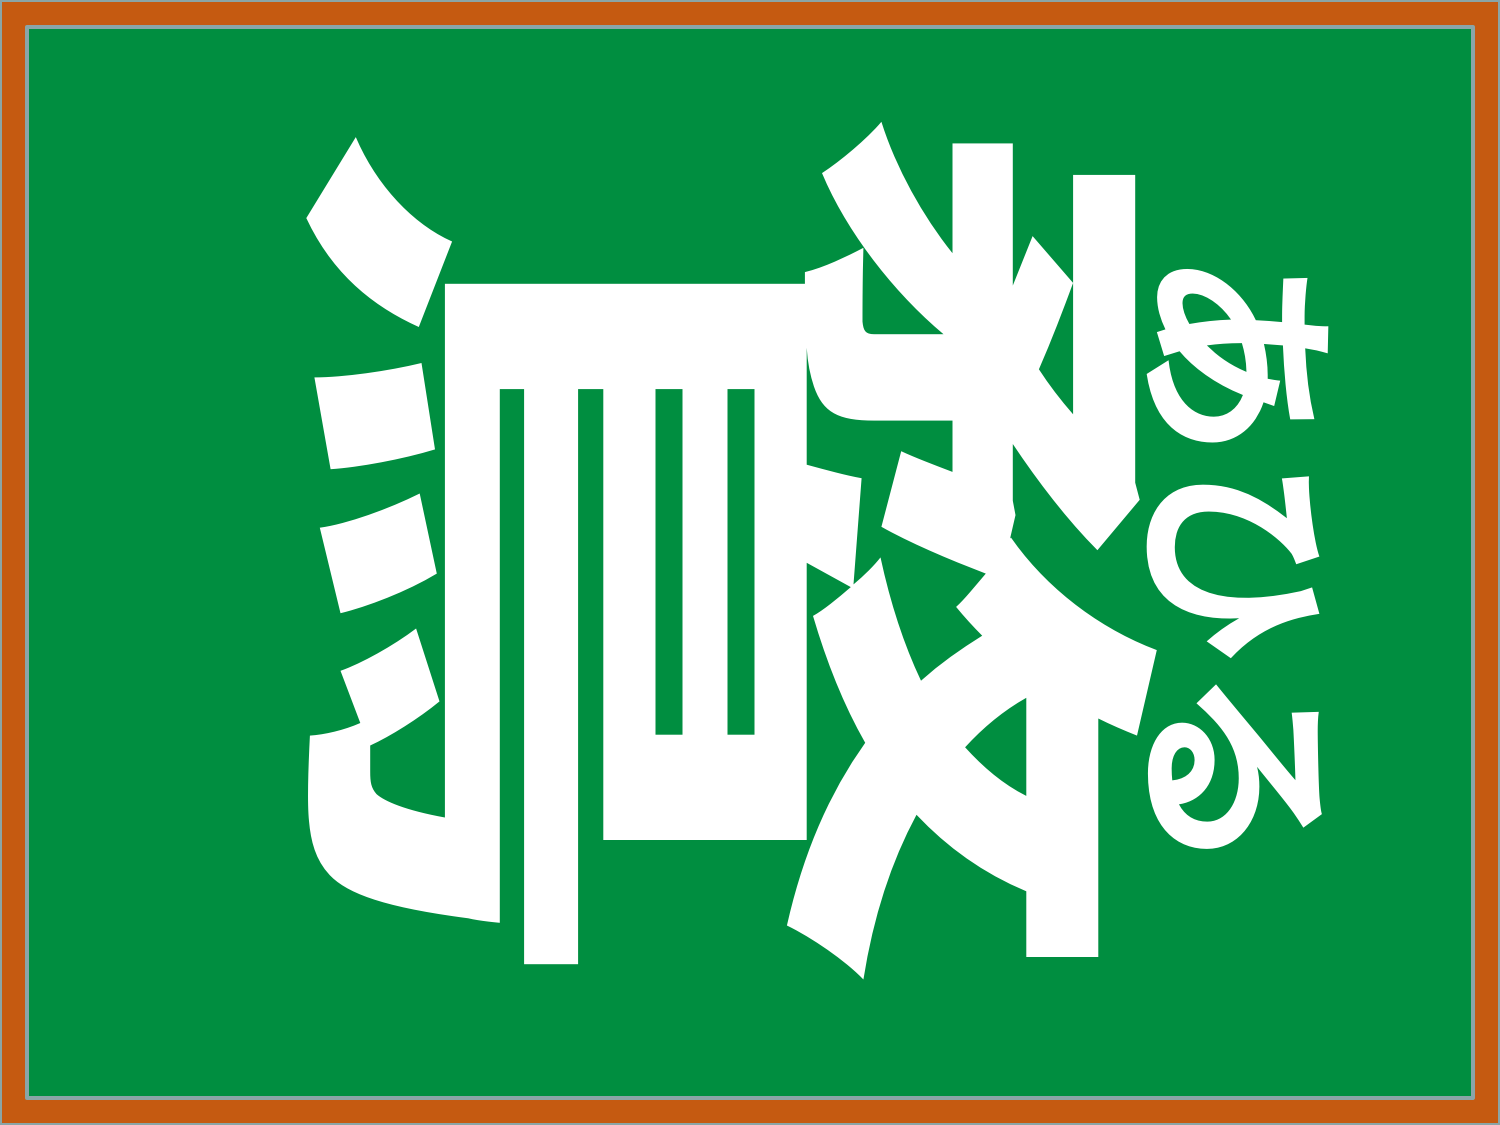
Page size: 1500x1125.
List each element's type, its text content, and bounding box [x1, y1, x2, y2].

text_box あひる [1093, 245, 1376, 880]
text_box 鶩 [419, 82, 1081, 1024]
